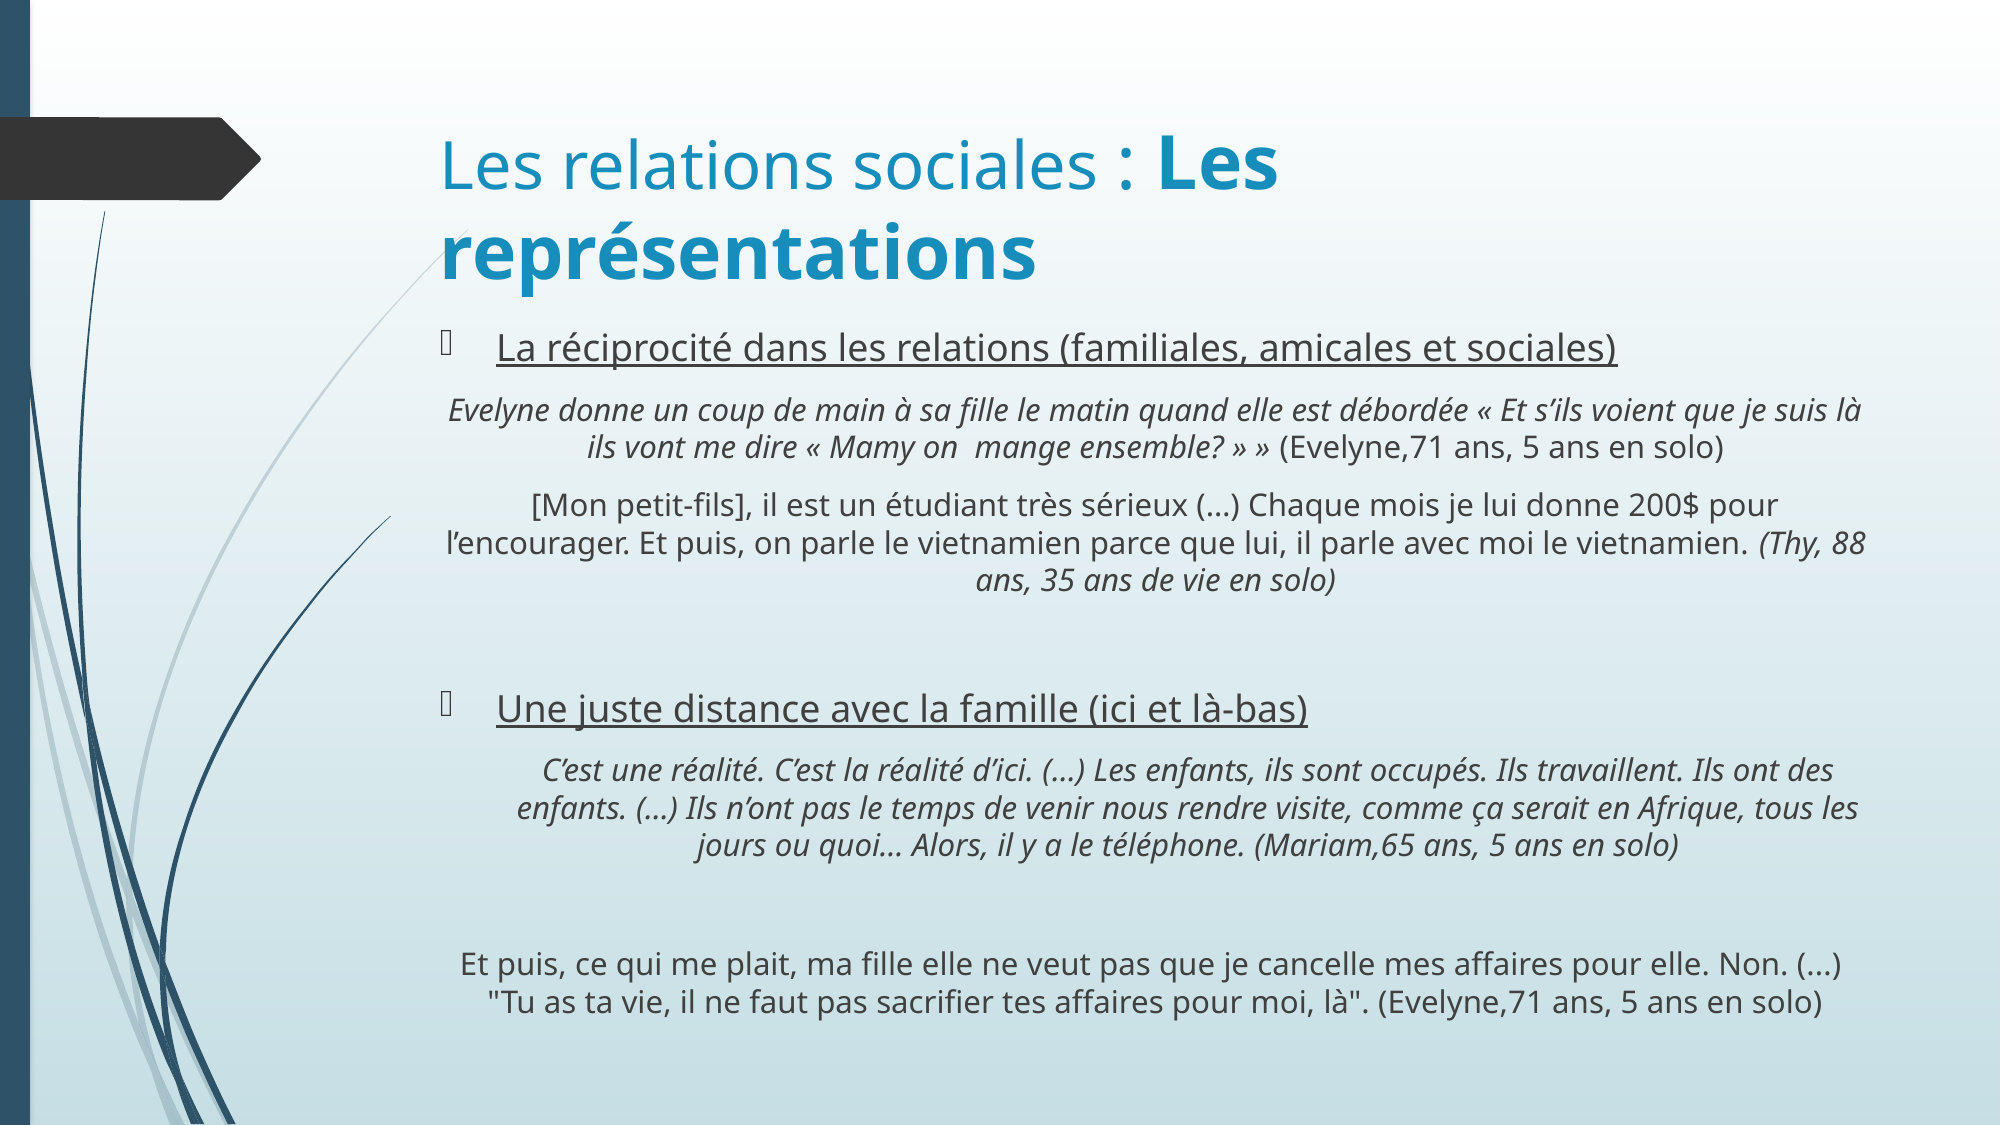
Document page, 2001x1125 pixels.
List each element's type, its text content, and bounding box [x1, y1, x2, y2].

list La réciprocité dans les relations (familiales, amicales et sociales) Evelyne donne un coup de main à sa fille le matin quand elle est débordée « Et s’ils voient que je suis là ils vont me dire « Mamy on mange ensemble? » » (Evelyne,71 ans, 5 ans en solo) [Mon petit-fils], il est un étudiant très sérieux (…) Chaque mois je lui donne 200$ pour l’encourager. Et puis, on parle le vietnamien parce que lui, il parle avec moi le vietnamien. (Thy, 88 ans, 35 ans de vie en solo) Une juste distance avec la famille (ici et là-bas) C’est une réalité. C’est la réalité d’ici. (…) Les enfants, ils sont occupés. Ils travaillent. Ils ont des enfants. (…) Ils n’ont pas le temps de venir nous rendre visite, comme ça serait en Afrique, tous les jours ou quoi… Alors, il y a le téléphone. (Mariam,65 ans, 5 ans en solo) Et puis, ce qui me plait, ma fille elle ne veut pas que je cancelle mes affaires pour elle. Non. (...) "Tu as ta vie, il ne faut pas sacrifier tes affaires pour moi, là". (Evelyne,71 ans, 5 ans en solo) [424, 293, 1888, 1059]
title Les relations sociales : Les représentations [424, 106, 1887, 293]
